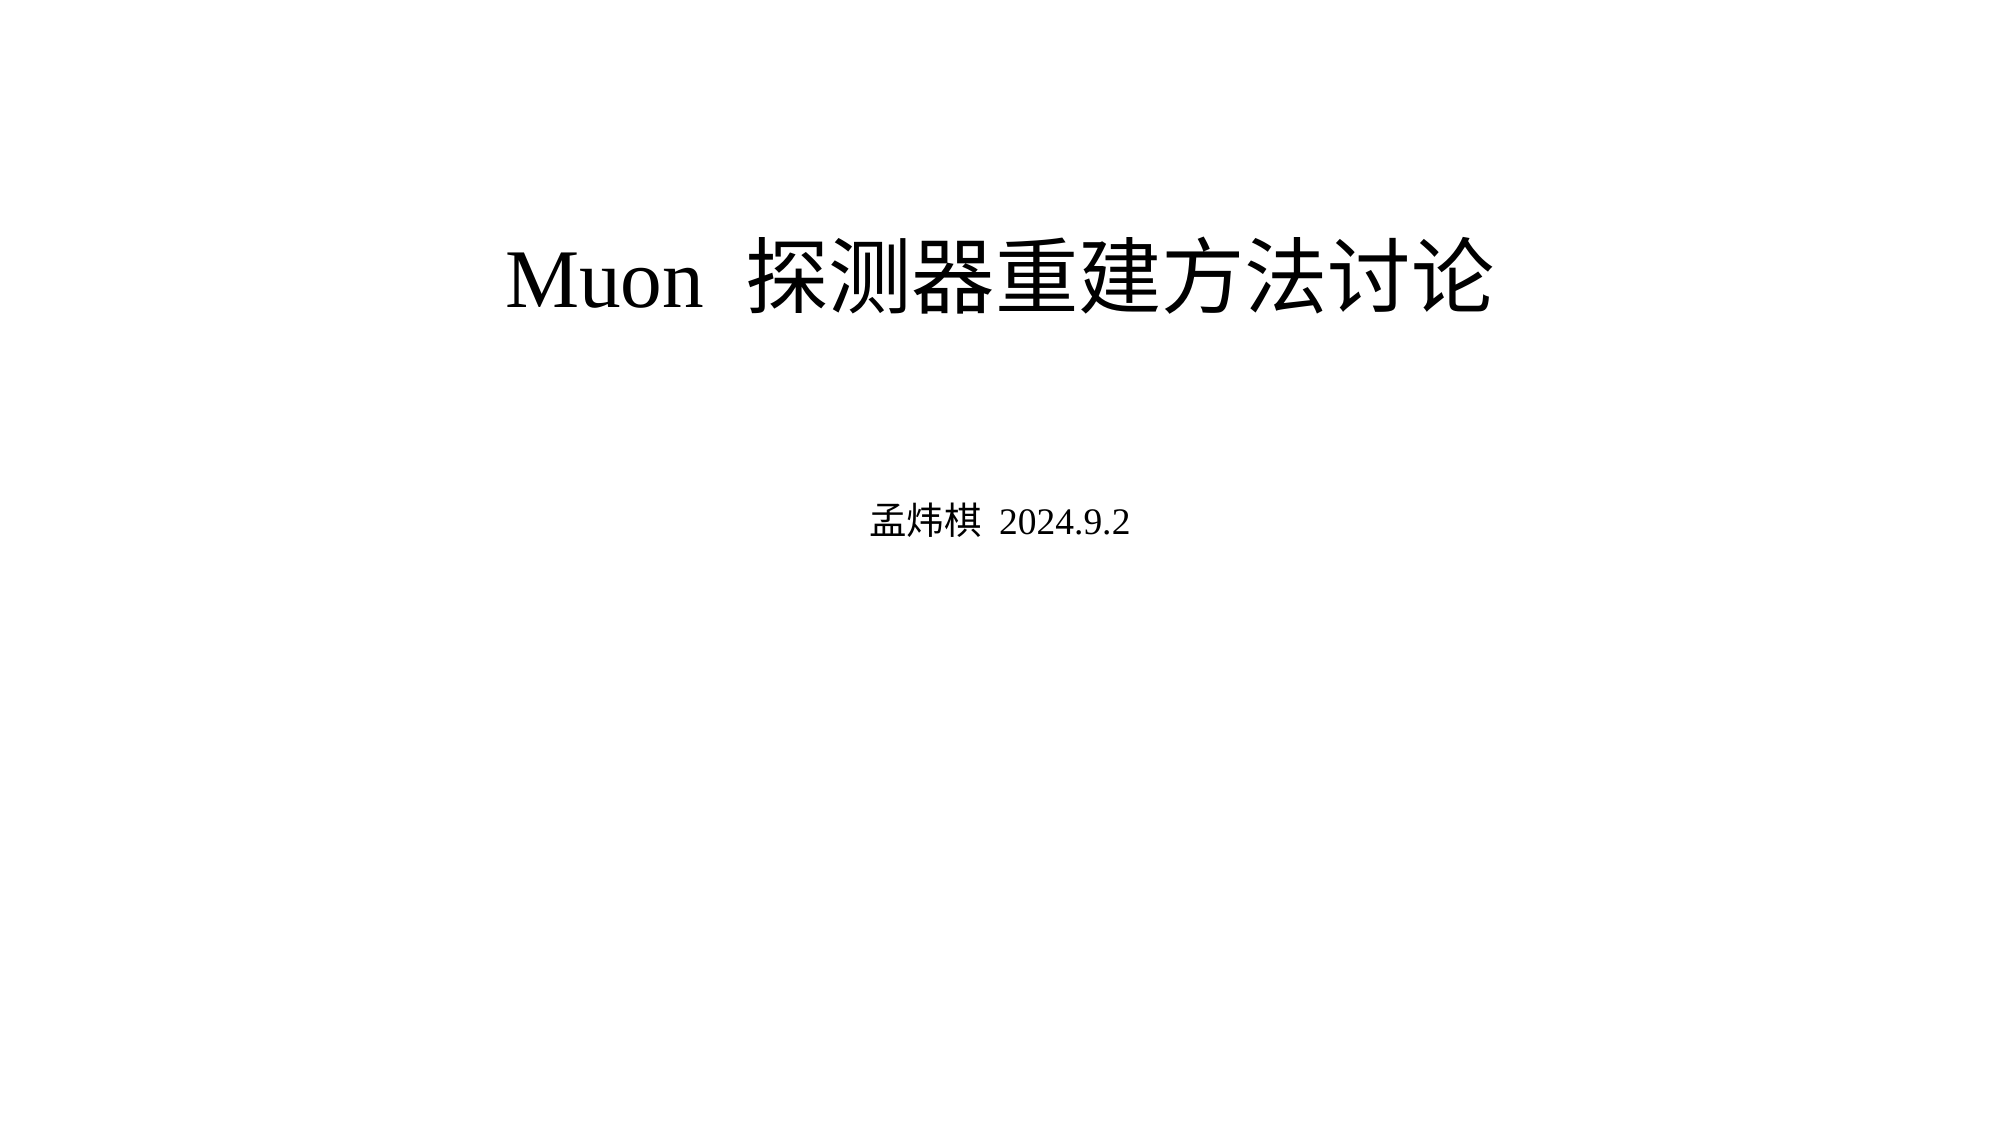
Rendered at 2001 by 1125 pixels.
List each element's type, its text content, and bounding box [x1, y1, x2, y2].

text_box Muon 探测器重建方法讨论 孟炜棋 2024.9.2 [25, 167, 1975, 550]
